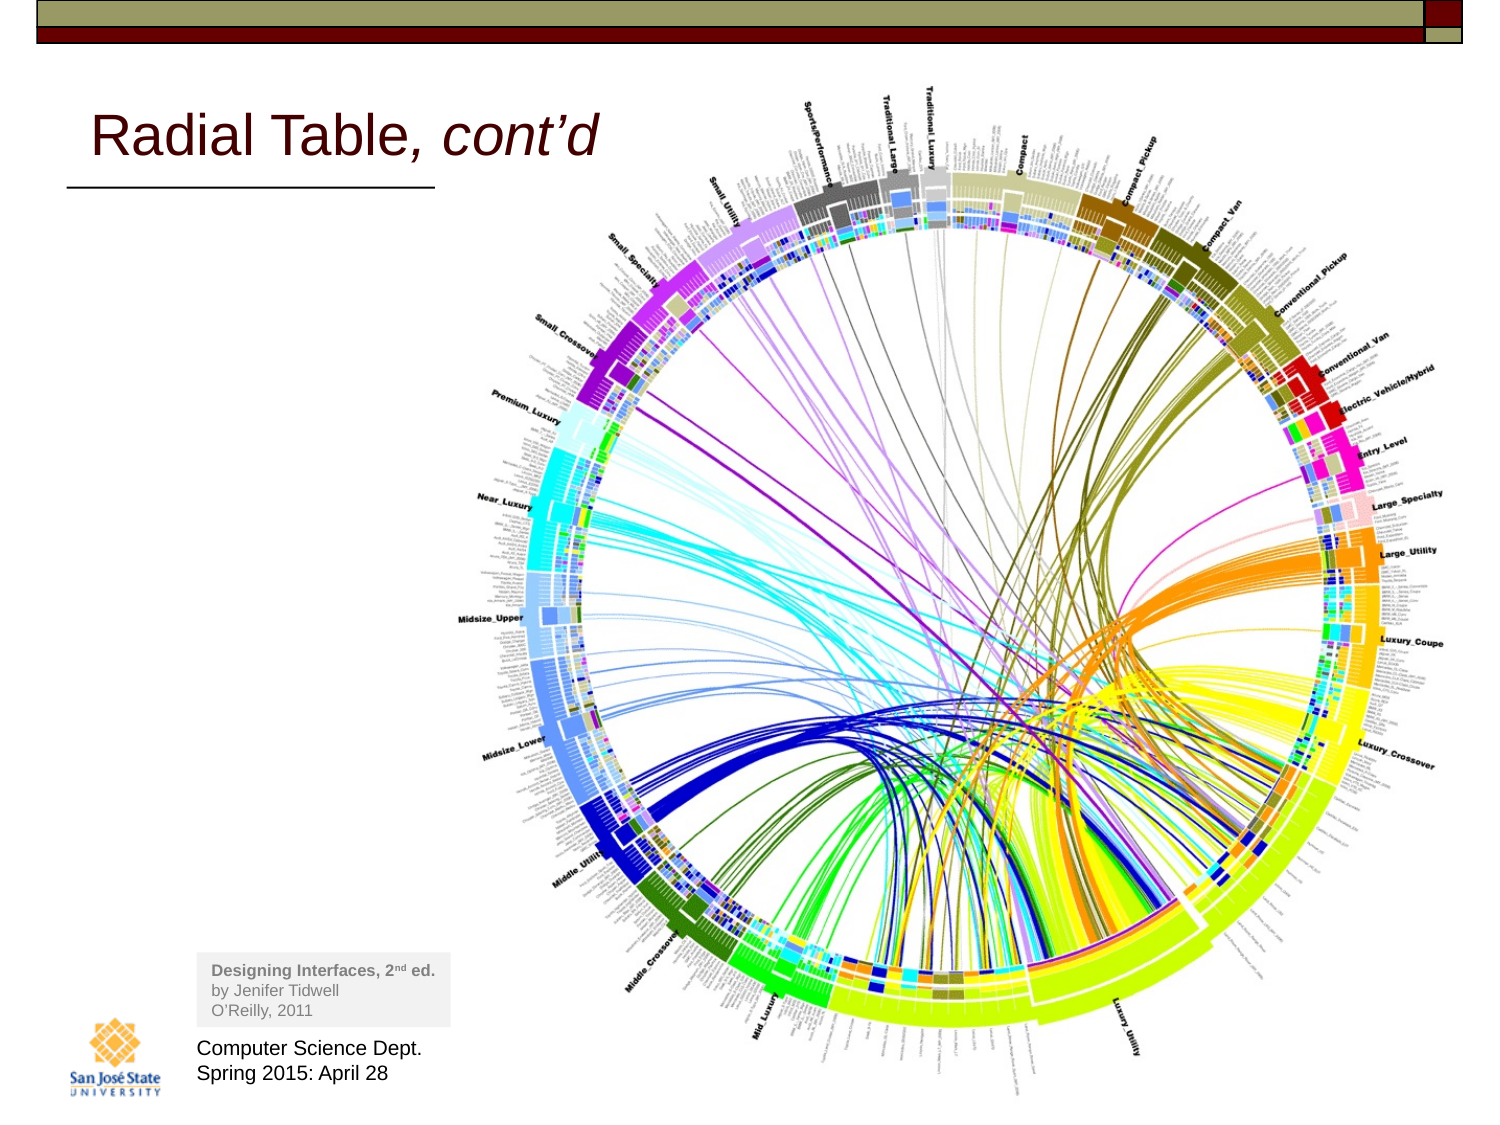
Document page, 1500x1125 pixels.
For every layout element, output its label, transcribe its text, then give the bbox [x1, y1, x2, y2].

picture [434, 82, 1471, 1118]
text_box Designing Interfaces, 2nd ed. by Jenifer Tidwell O’Reilly, 2011 [196, 952, 429, 1028]
picture [60, 1012, 166, 1112]
title Radial Table, cont’d [75, 67, 1425, 175]
